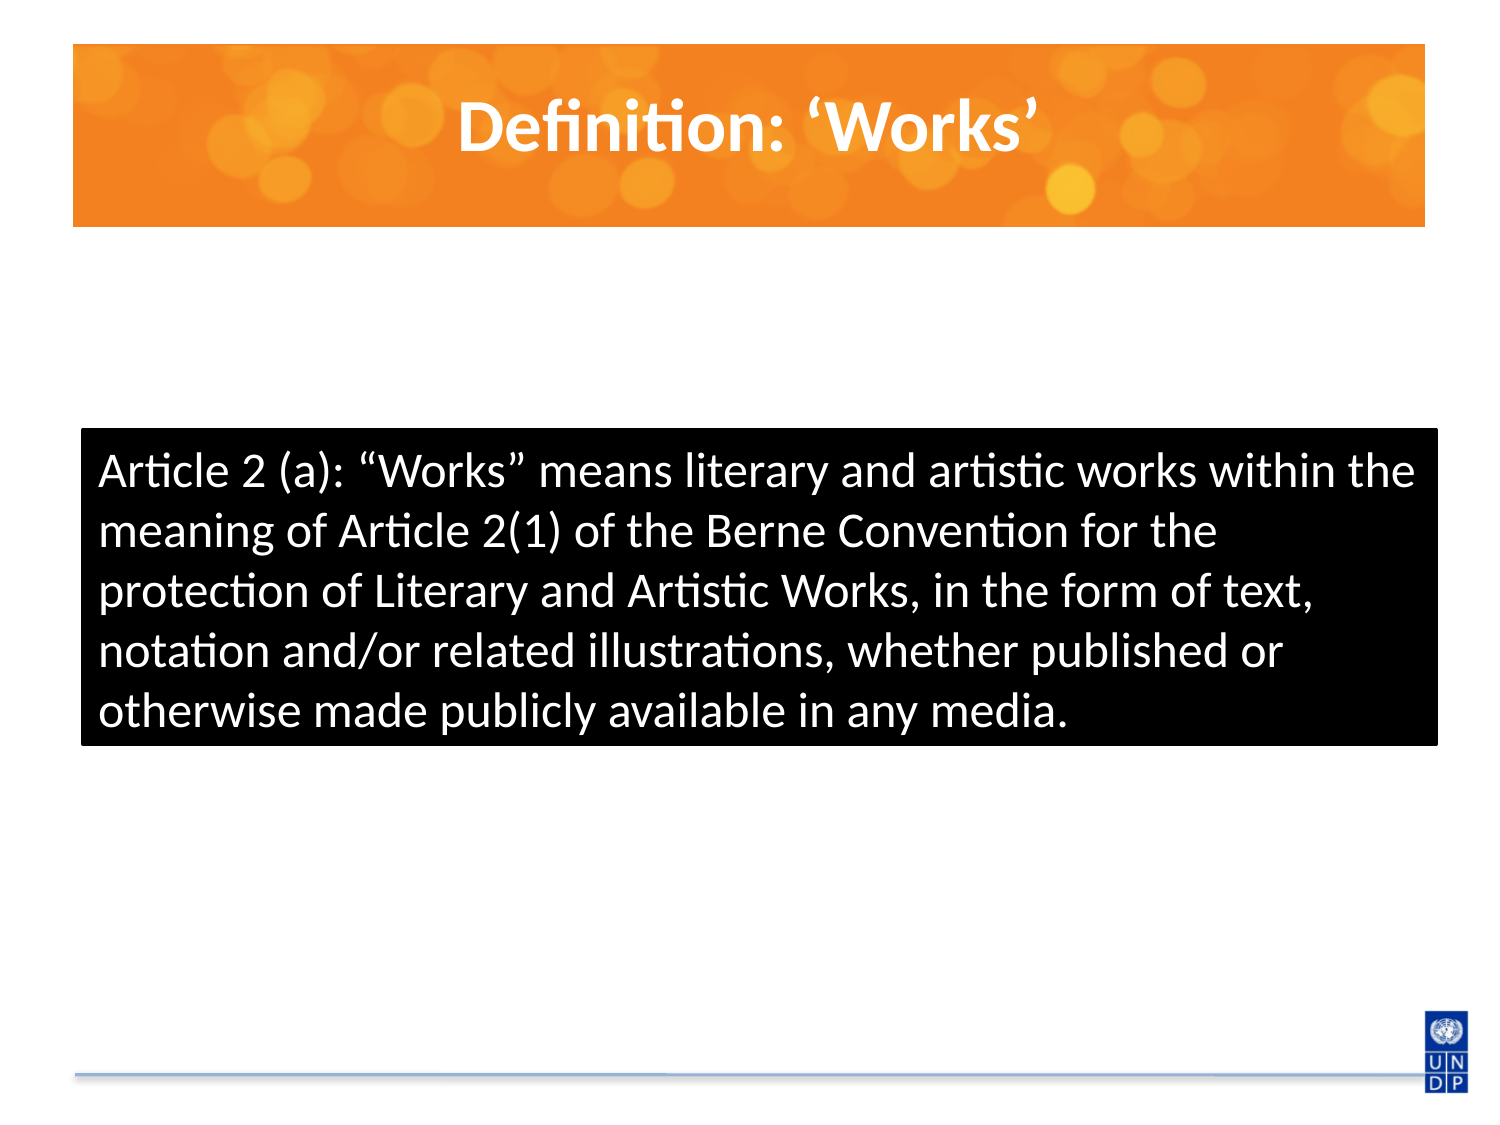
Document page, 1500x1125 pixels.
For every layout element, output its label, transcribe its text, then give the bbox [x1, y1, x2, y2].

picture [73, 44, 1426, 228]
picture [1424, 1010, 1469, 1094]
text_box Article 2 (a): “Works” means literary and artistic works within the meaning of Article 2(1) of the Berne Convention for the protection of Literary and Artistic Works, in the form of text, notation and/or related illustrations, whether published or otherwise made publicly available in any media. [81, 428, 1438, 746]
